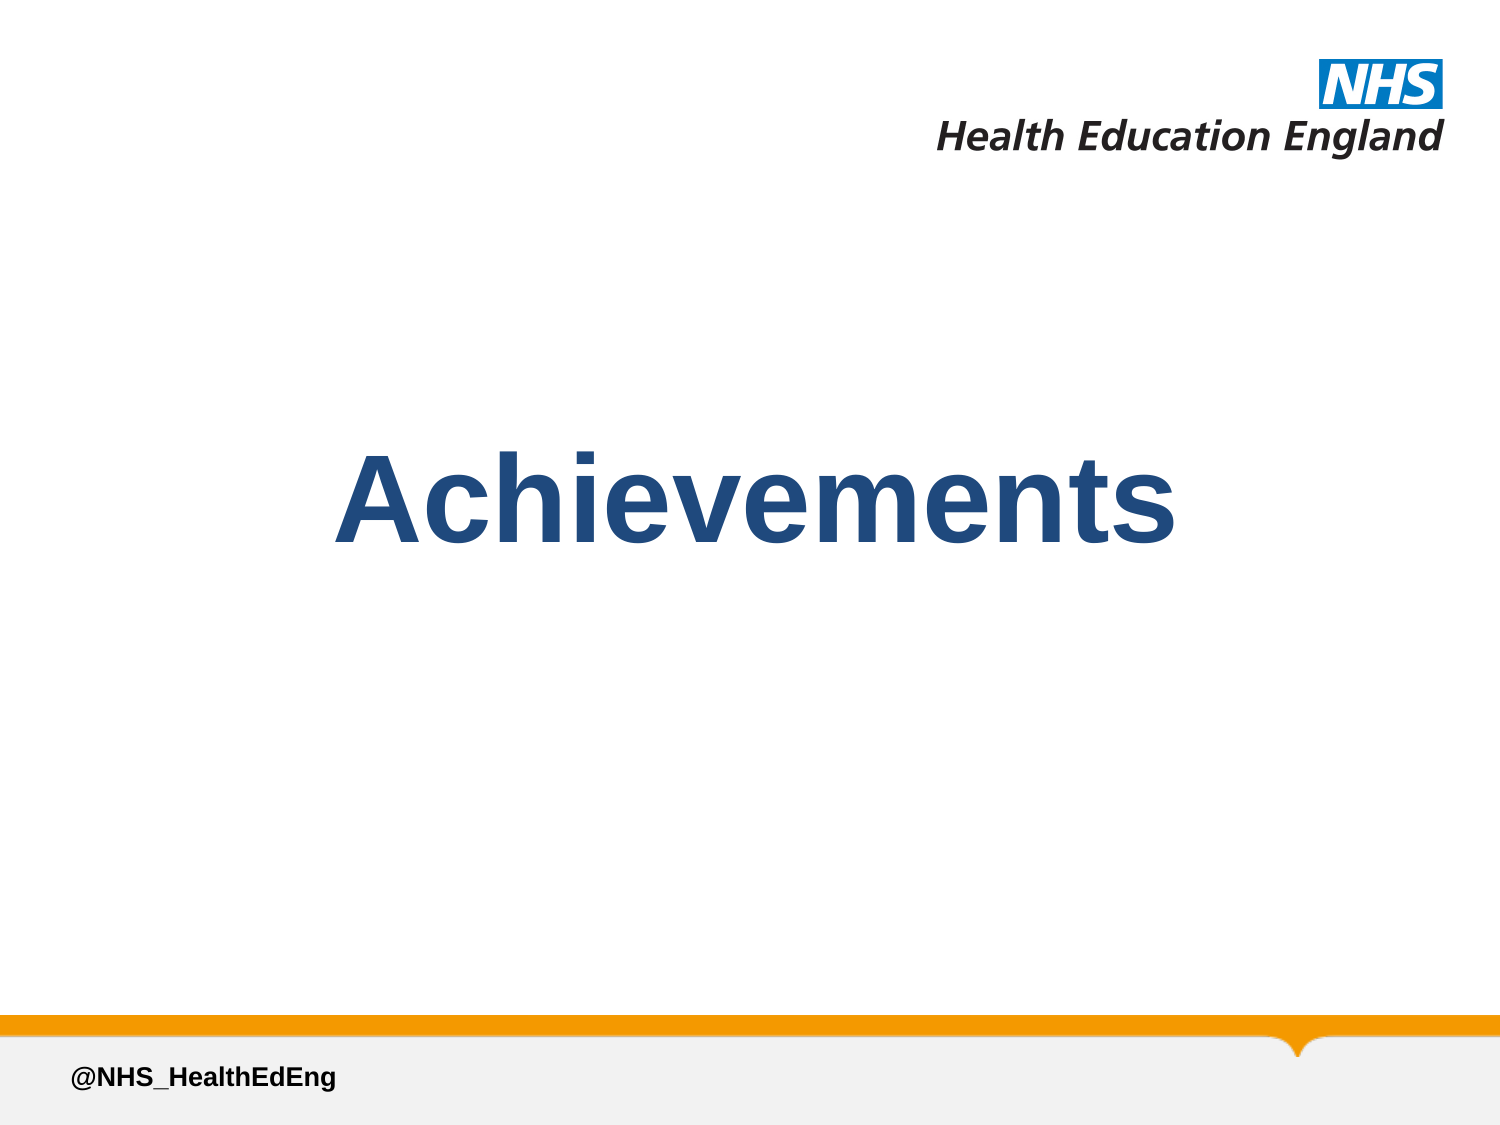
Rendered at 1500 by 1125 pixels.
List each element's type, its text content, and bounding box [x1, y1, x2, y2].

list Achievements [64, 410, 1449, 808]
picture [936, 59, 1445, 160]
text_box @NHS_HealthEdEng [55, 1052, 932, 1113]
